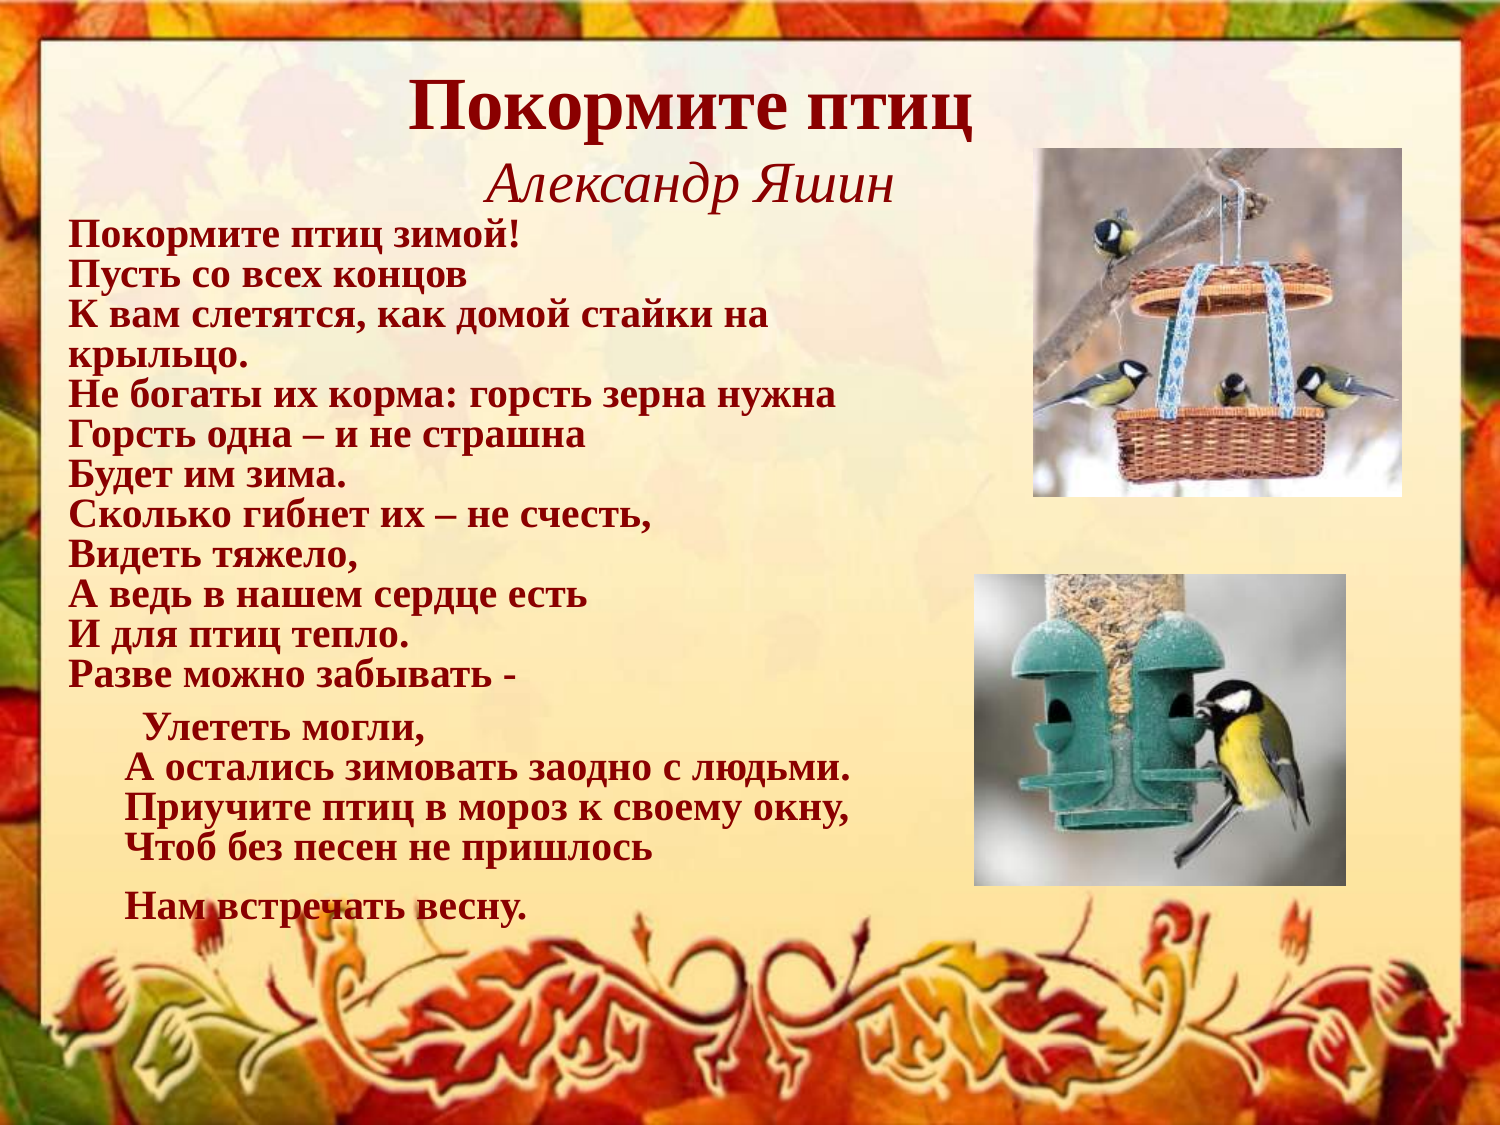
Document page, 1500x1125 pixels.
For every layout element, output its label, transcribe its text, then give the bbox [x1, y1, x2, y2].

list Покормите птиц зимой! Пусть со всех концов К вам слетятся, как домой стайки на крыльцо. Не богаты их корма: горсть зерна нужна Горсть одна – и не страшна Будет им зима. Сколько гибнет их – не счесть, Видеть тяжело, А ведь в нашем сердце есть И для птиц тепло. Разве можно забывать - Улететь могли, А остались зимовать заодно с людьми. Приучите птиц в мороз к своему окну, Чтоб без песен не пришлось Нам встречать весну. [52, 207, 975, 953]
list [1033, 148, 1402, 497]
title Покормите птиц Александр Яшин [123, 77, 1259, 292]
picture [0, 0, 1500, 1125]
